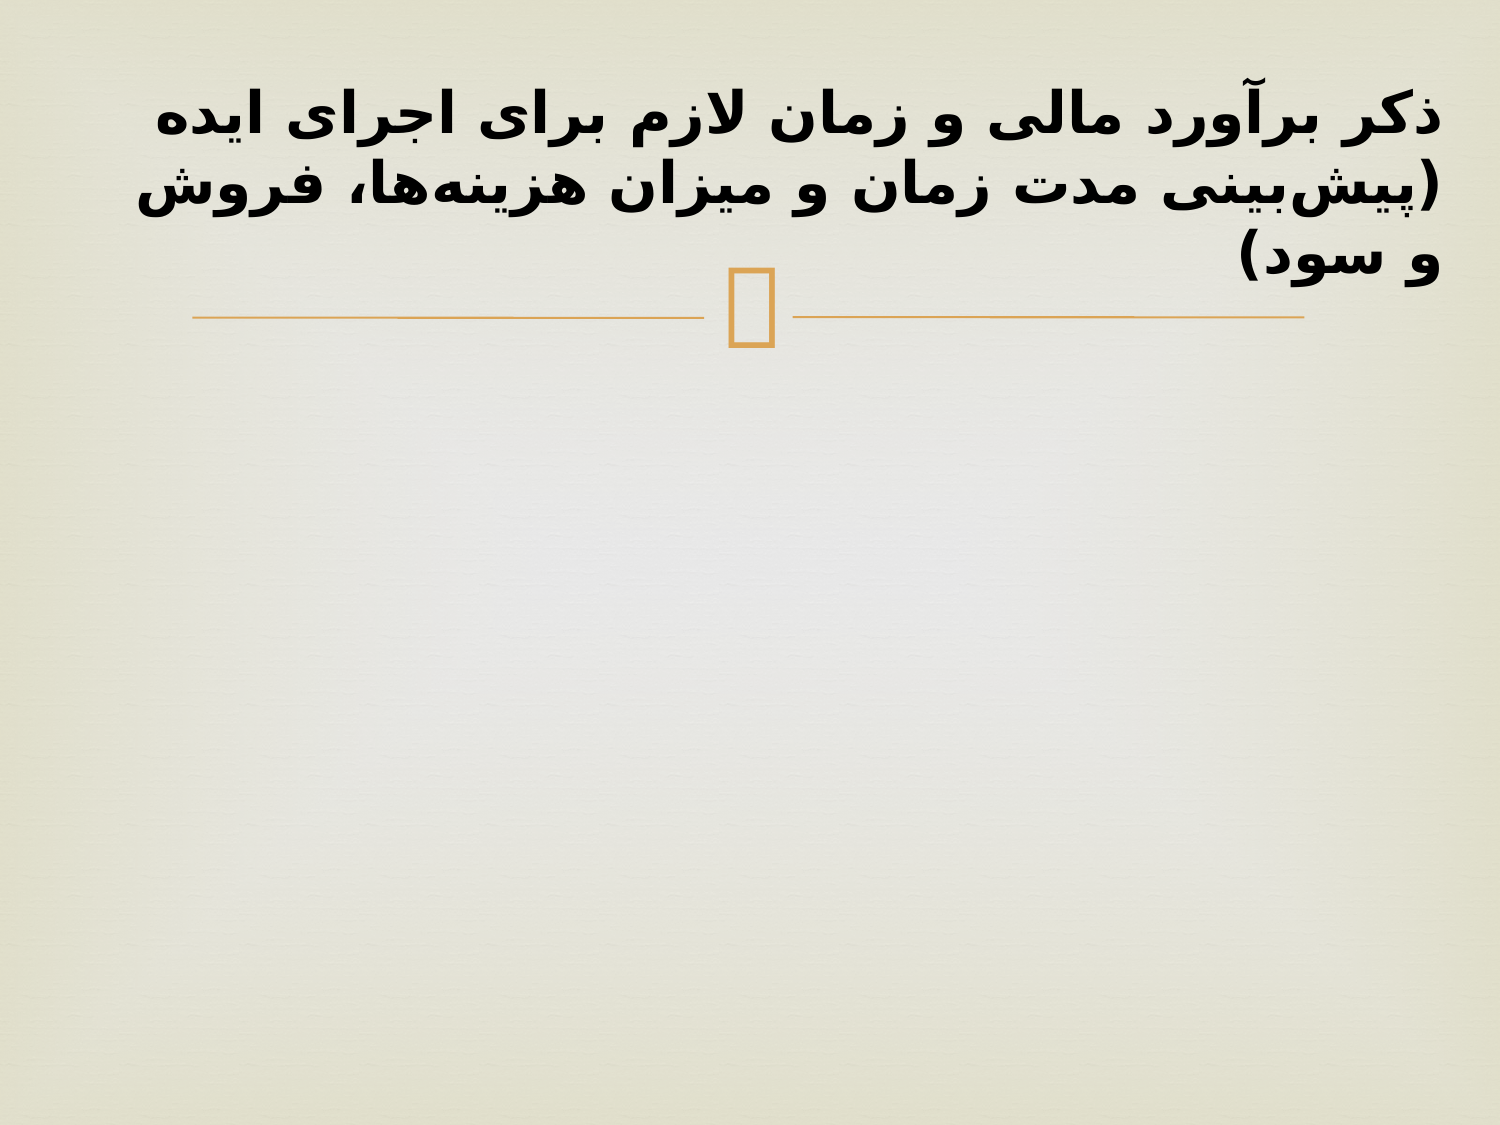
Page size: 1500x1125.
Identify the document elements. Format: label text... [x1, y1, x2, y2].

title ذکر برآورد مالی و زمان لازم برای اجرای ایده (پيش‌بينی مدت زمان و میزان هزینه‌ها، فروش و سود) [88, 93, 1459, 267]
